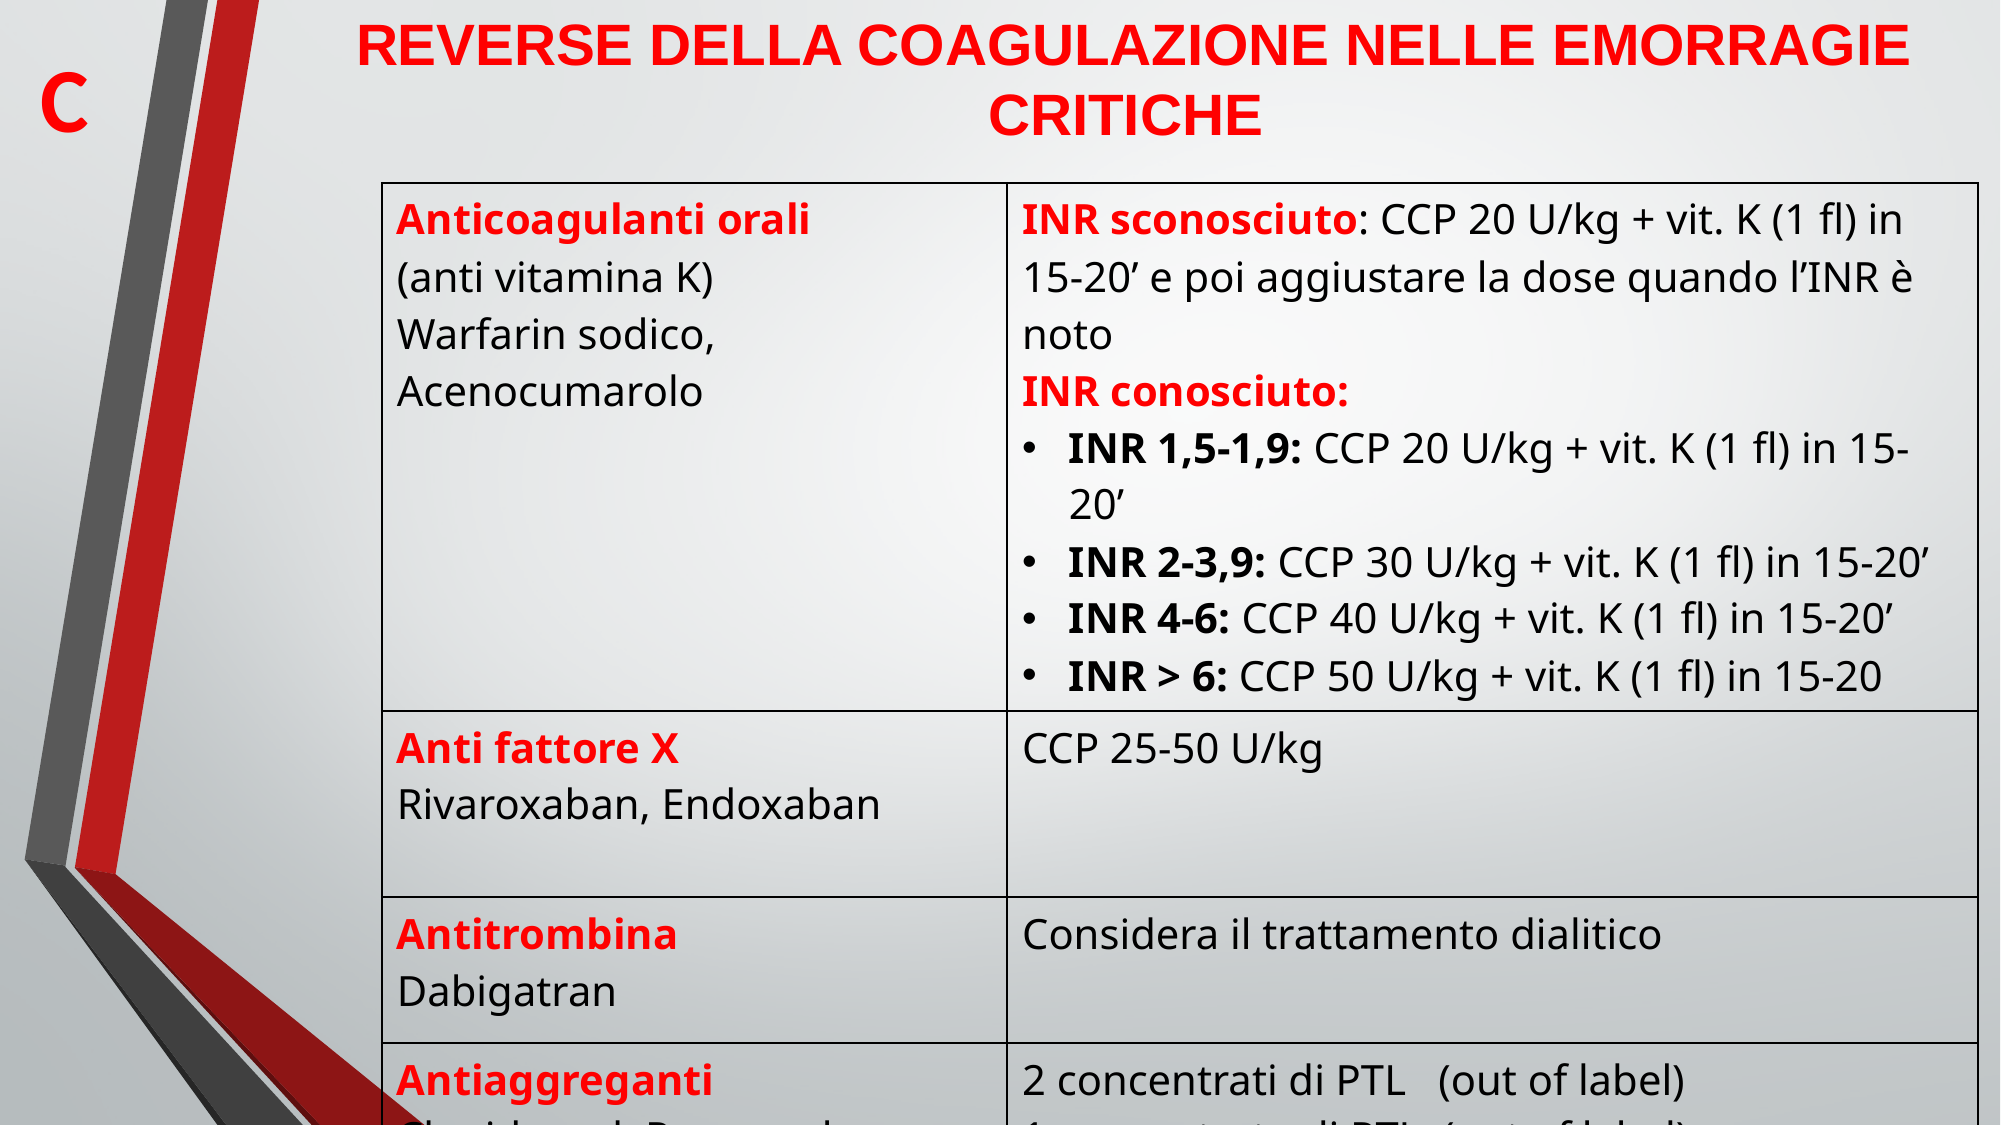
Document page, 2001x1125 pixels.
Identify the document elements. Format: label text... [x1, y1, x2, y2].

table_cell Antiaggreganti Clopidogrel, Prasugrel, Ticlopidina ASA [383, 1044, 1006, 1125]
text_box C [25, 33, 94, 159]
table_cell Considera il trattamento dialitico [1008, 898, 1977, 1042]
table_header INR sconosciuto: CCP 20 U/kg + vit. K (1 fl) in 15-20’ e poi aggiustare la dose quando l’INR è noto INR conosciuto: INR 1,5-1,9: CCP 20 U/kg + vit. K (1 fl) in 15-20’ INR 2-3,9: CCP 30 U/kg + vit. K (1 fl) in 15-20’ INR 4-6: CCP 40 U/kg + vit. K (1 fl) in 15-20’ INR > 6: CCP 50 U/kg + vit. K (1 fl) in 15-20 [1008, 184, 1977, 710]
table_header Anticoagulanti orali (anti vitamina K) Warfarin sodico, Acenocumarolo [383, 184, 1006, 710]
table_cell 2 concentrati di PTL (out of label) 1 concentrato di PTL (out of label) [1008, 1044, 1977, 1125]
table_cell Antitrombina Dabigatran [383, 898, 1006, 1042]
table_cell Anti fattore X Rivaroxaban, Endoxaban [383, 712, 1006, 896]
table_cell CCP 25-50 U/kg [1008, 712, 1977, 896]
text_box REVERSE DELLA COAGULAZIONE NELLE EMORRAGIE CRITICHE [267, 0, 2000, 155]
